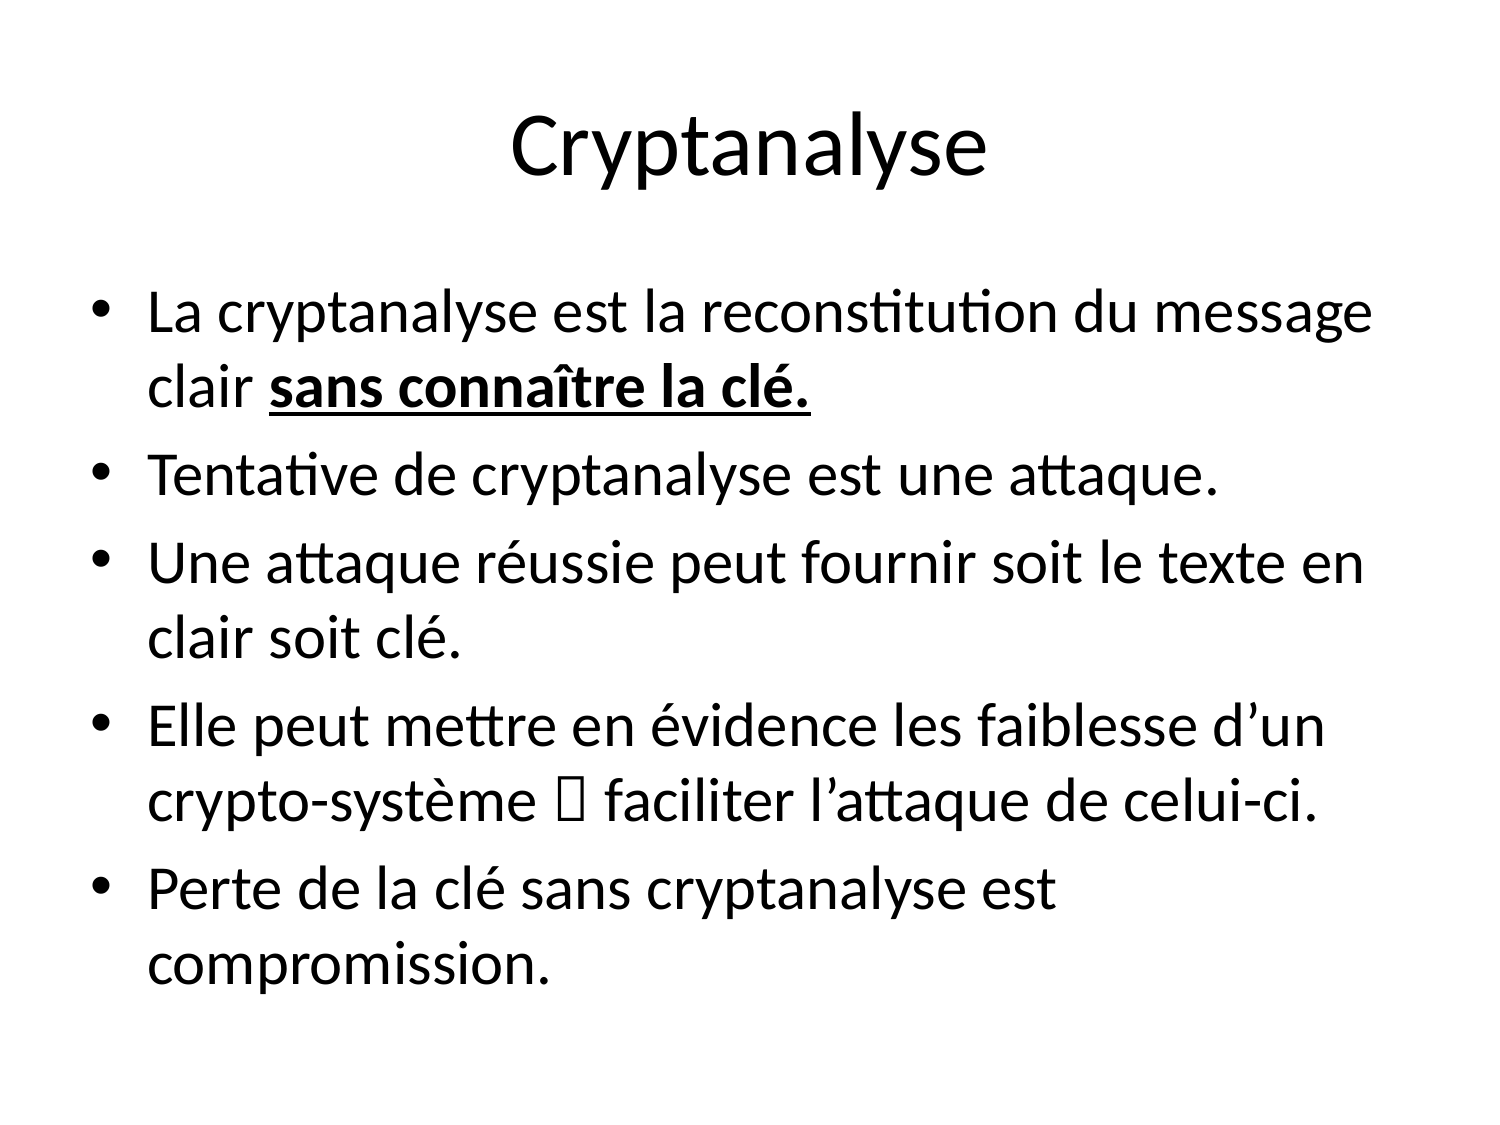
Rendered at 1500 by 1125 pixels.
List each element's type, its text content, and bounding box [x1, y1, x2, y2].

title Cryptanalyse [75, 45, 1425, 233]
list La cryptanalyse est la reconstitution du message clair sans connaître la clé. Tentative de cryptanalyse est une attaque. Une attaque réussie peut fournir soit le texte en clair soit clé. Elle peut mettre en évidence les faiblesse d’un crypto-système  faciliter l’attaque de celui-ci. Perte de la clé sans cryptanalyse est compromission. [75, 262, 1425, 1005]
